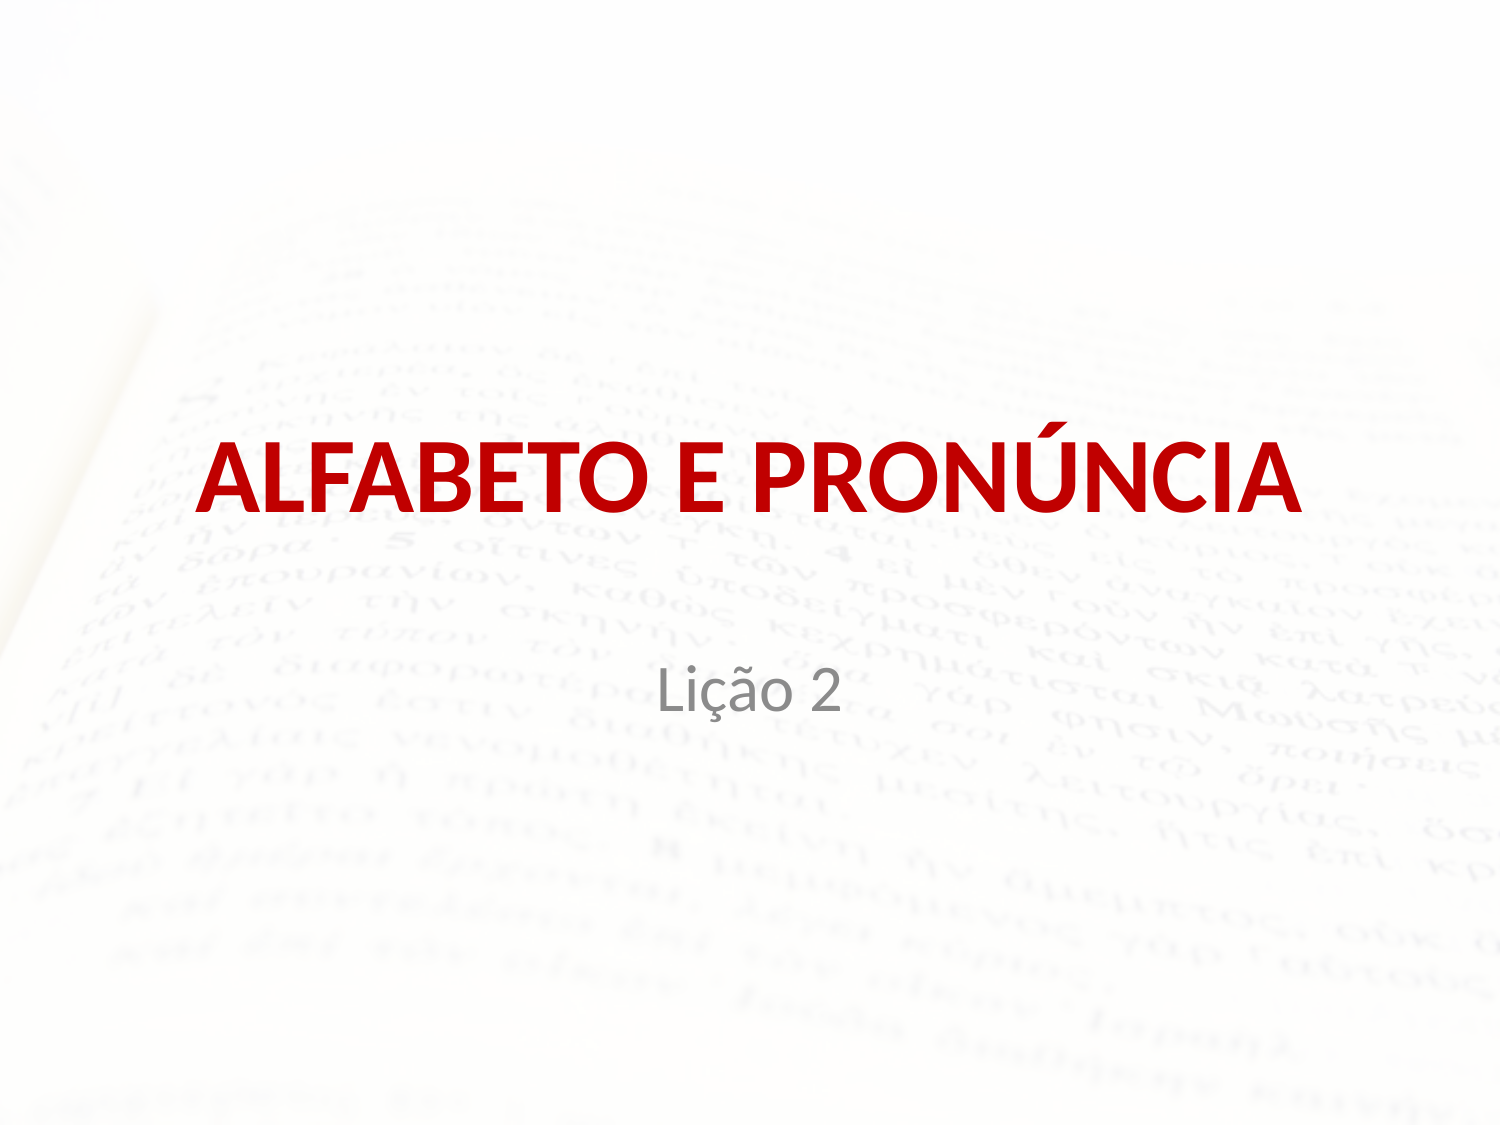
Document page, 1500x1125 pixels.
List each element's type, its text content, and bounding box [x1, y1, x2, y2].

title Alfabeto e pronúncia [112, 349, 1388, 591]
subtitle Lição 2 [225, 637, 1275, 925]
